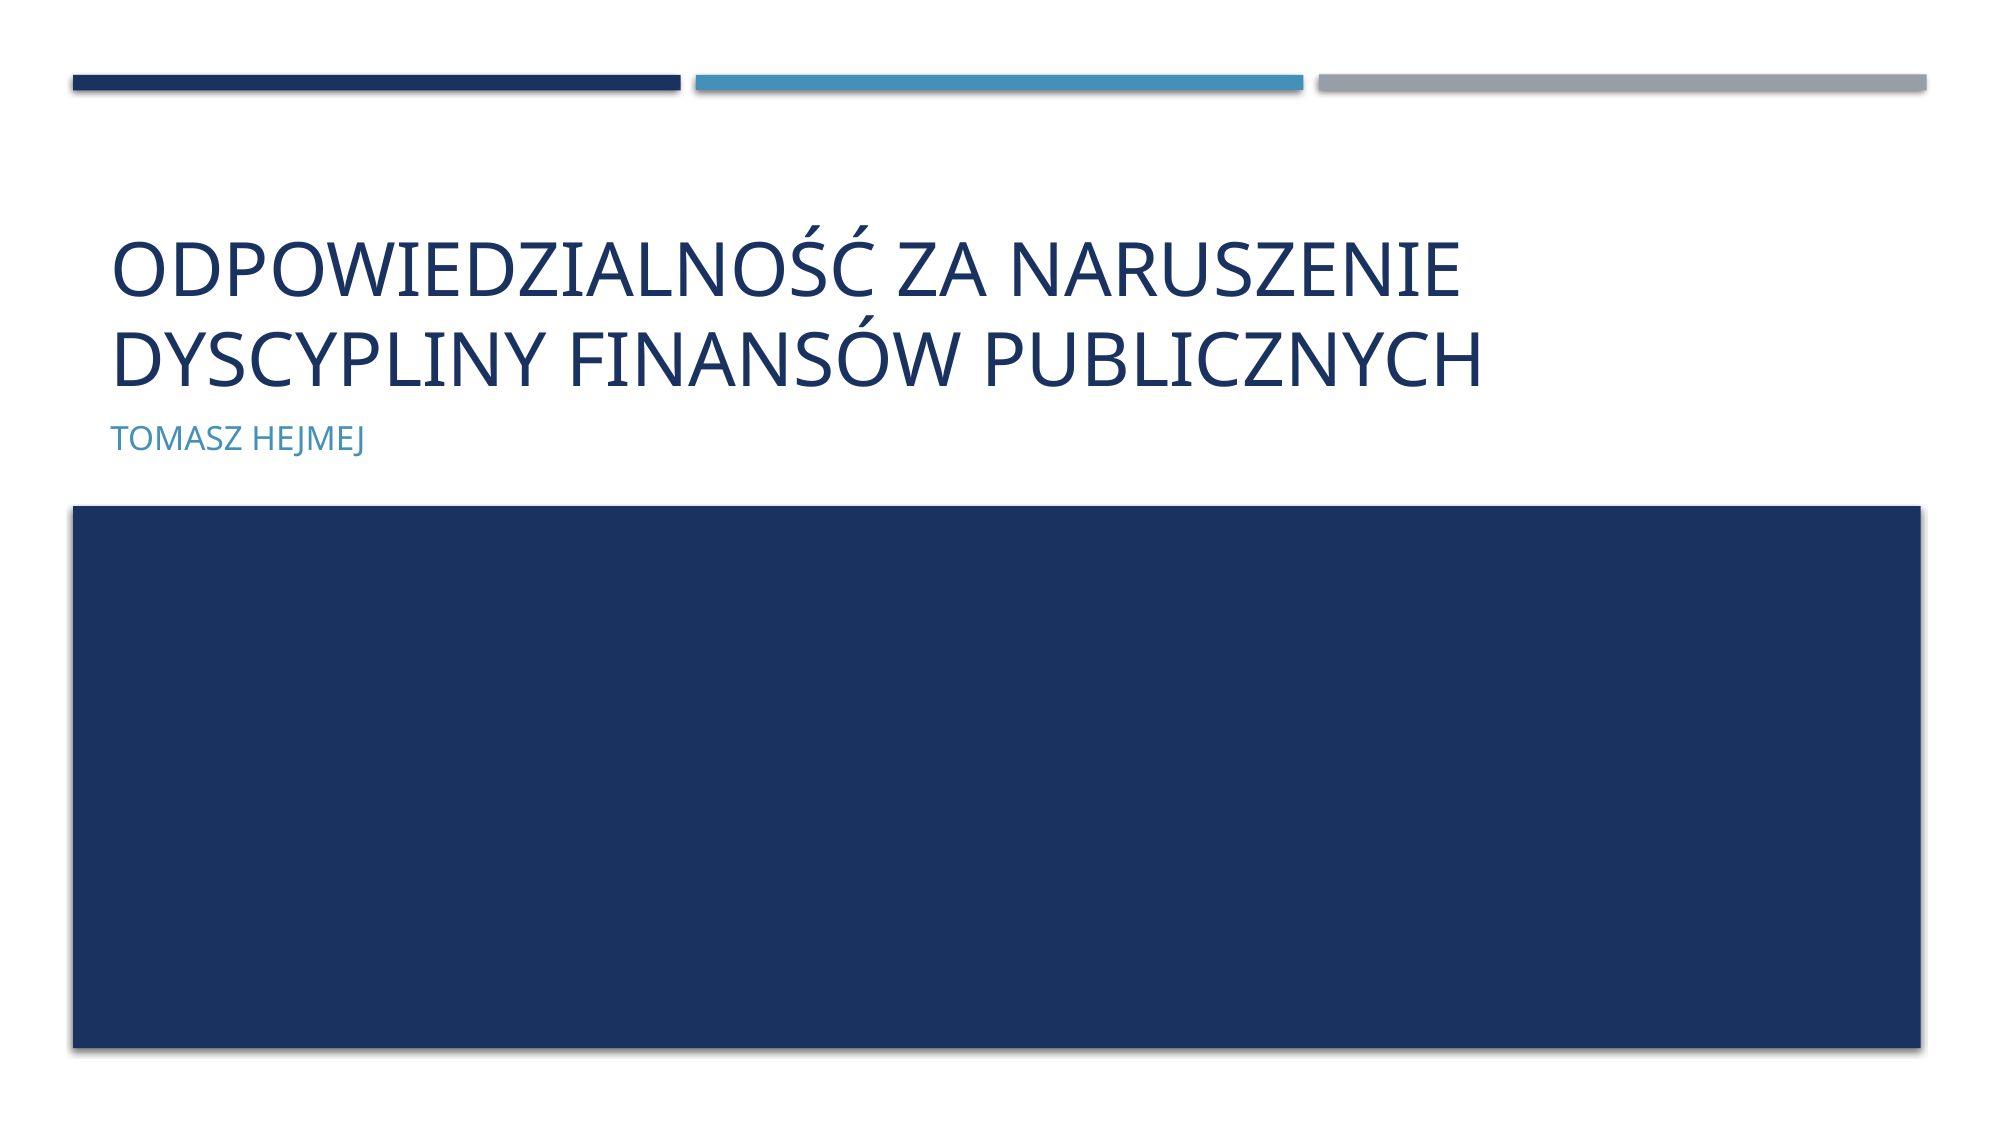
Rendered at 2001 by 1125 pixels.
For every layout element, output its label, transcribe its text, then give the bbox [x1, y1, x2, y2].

subtitle Tomasz Hejmej [95, 409, 1899, 507]
title Odpowiedzialność za naruszenie dyscypliny finansów publicznych [95, 167, 1899, 409]
